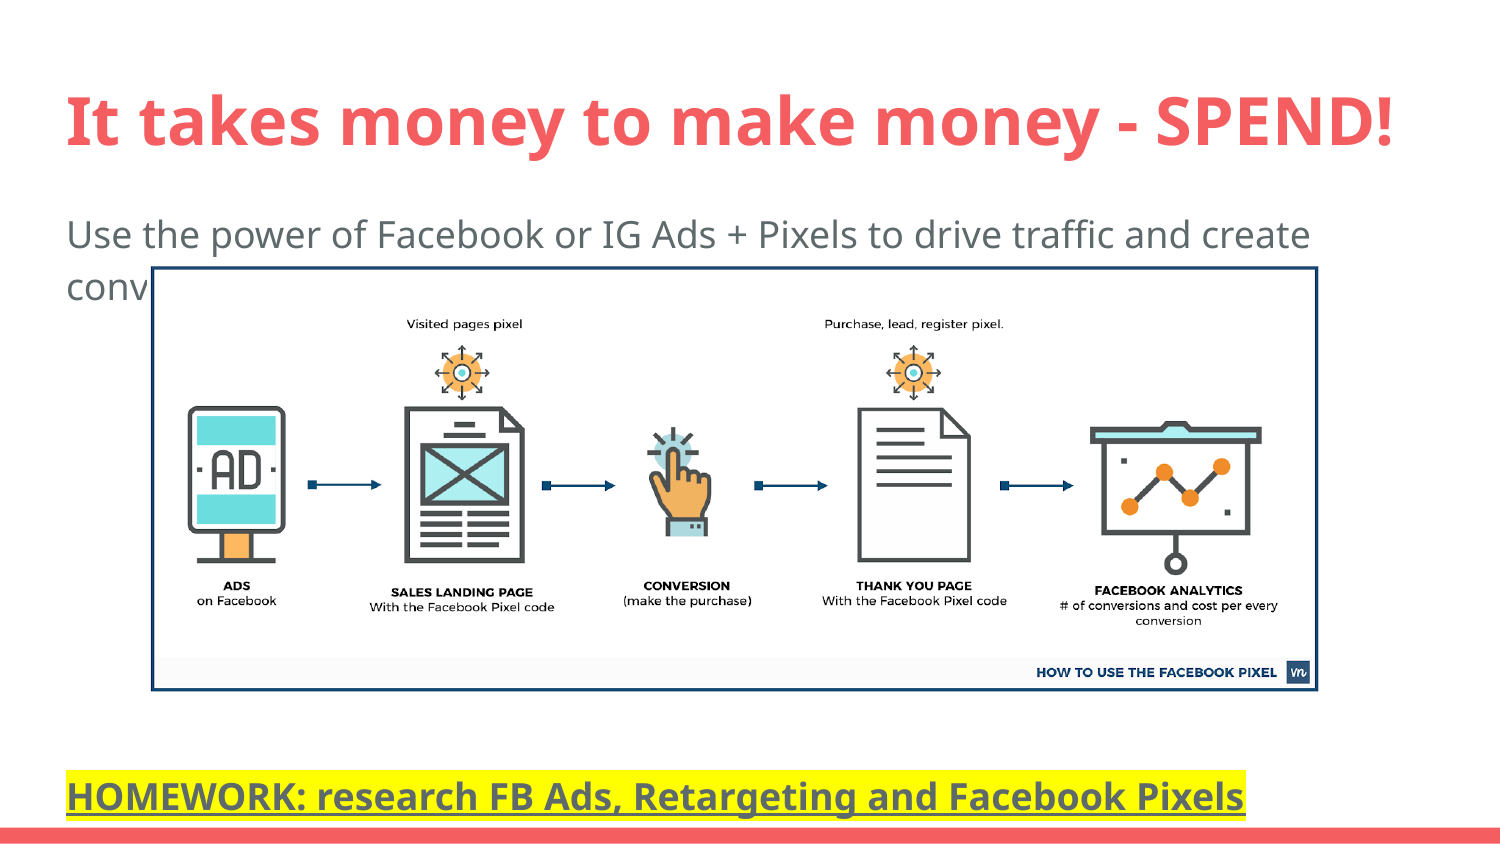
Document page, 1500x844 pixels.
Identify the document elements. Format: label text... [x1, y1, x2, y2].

list Use the power of Facebook or IG Ads + Pixels to drive traffic and create conversions HOMEWORK: research FB Ads, Retargeting and Facebook Pixels [51, 189, 1449, 791]
title It takes money to make money - SPEND! [51, 64, 1449, 167]
picture [146, 260, 1323, 694]
